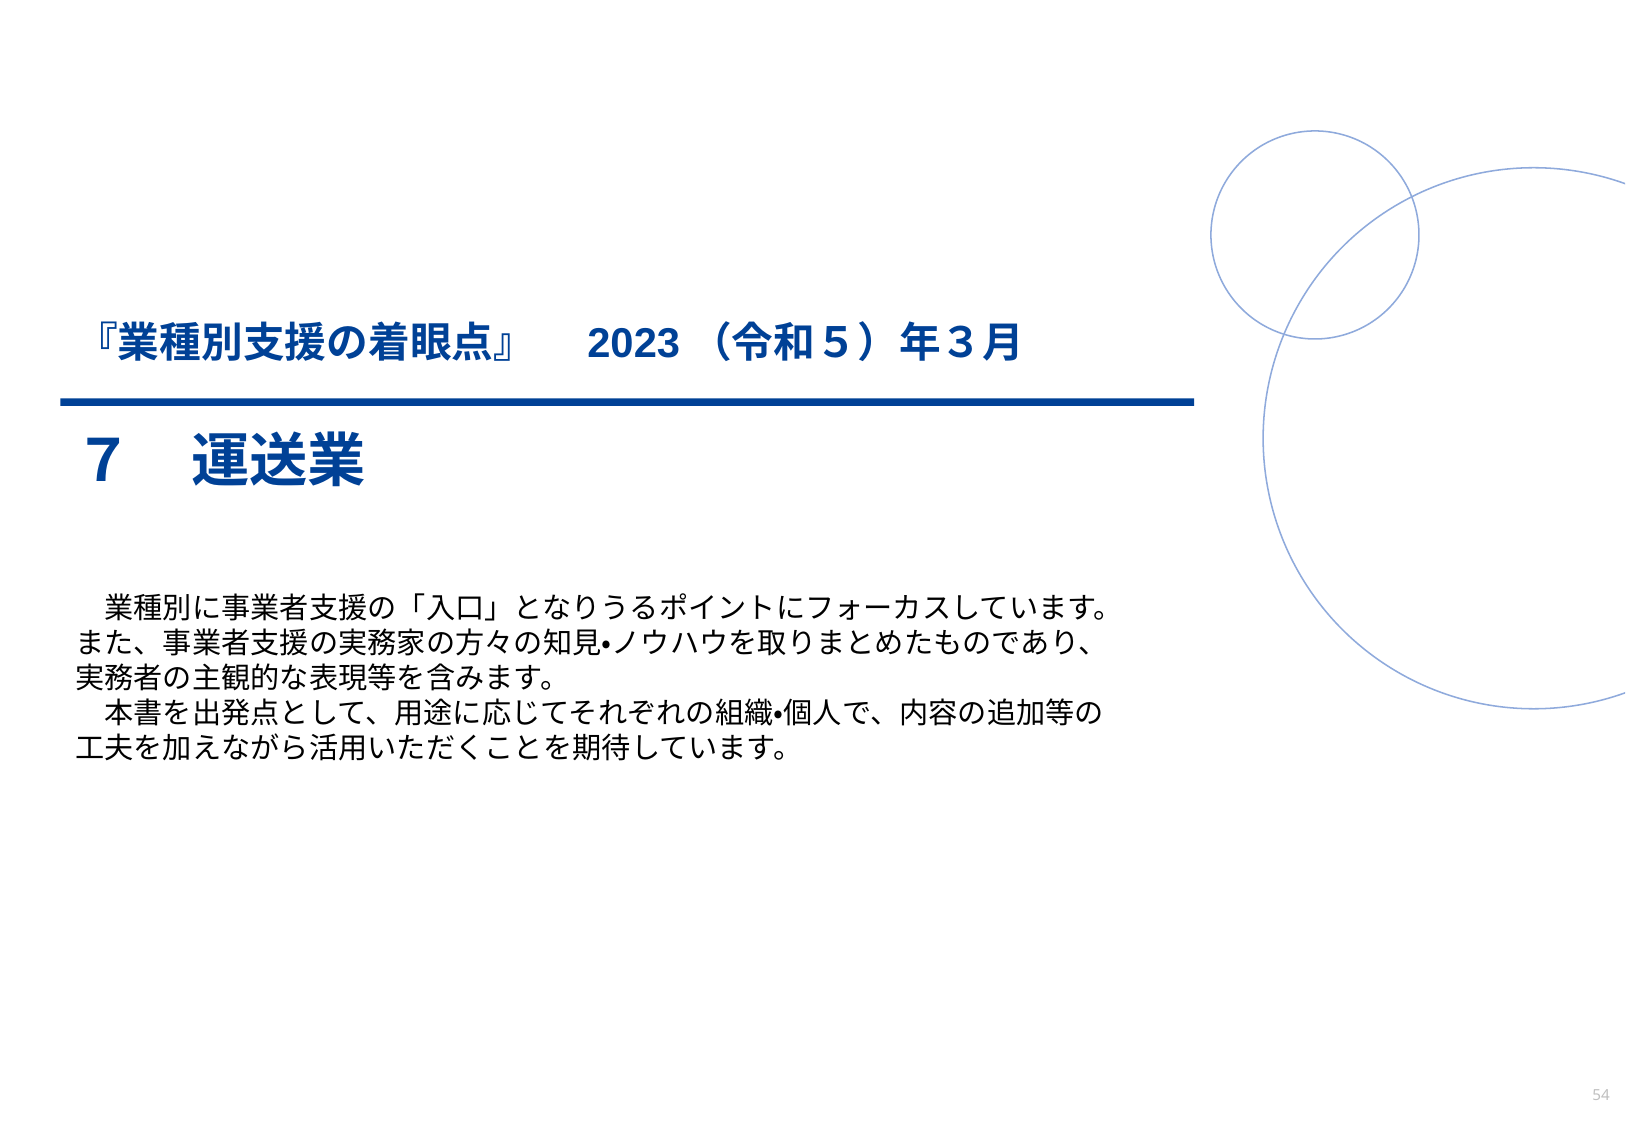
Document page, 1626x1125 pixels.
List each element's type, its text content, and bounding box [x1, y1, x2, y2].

text_box 業種別に事業者支援の「入口」となりうるポイントにフォーカスしています。また、事業者支援の実務家の方々の知見・ノウハウを取りまとめたものであり、実務者の主観的な表現等を含みます。 本書を出発点として、用途に応じてそれぞれの組織・個人で、内容の追加等の工夫を加えながら活用いただくことを期待しています。 [60, 582, 1135, 772]
text_box 『業種別支援の着眼点』 2023（令和５）年３月 [61, 289, 1196, 398]
slide_number 53 [1545, 1065, 1625, 1125]
text_box ７ 運送業 [59, 408, 1194, 517]
